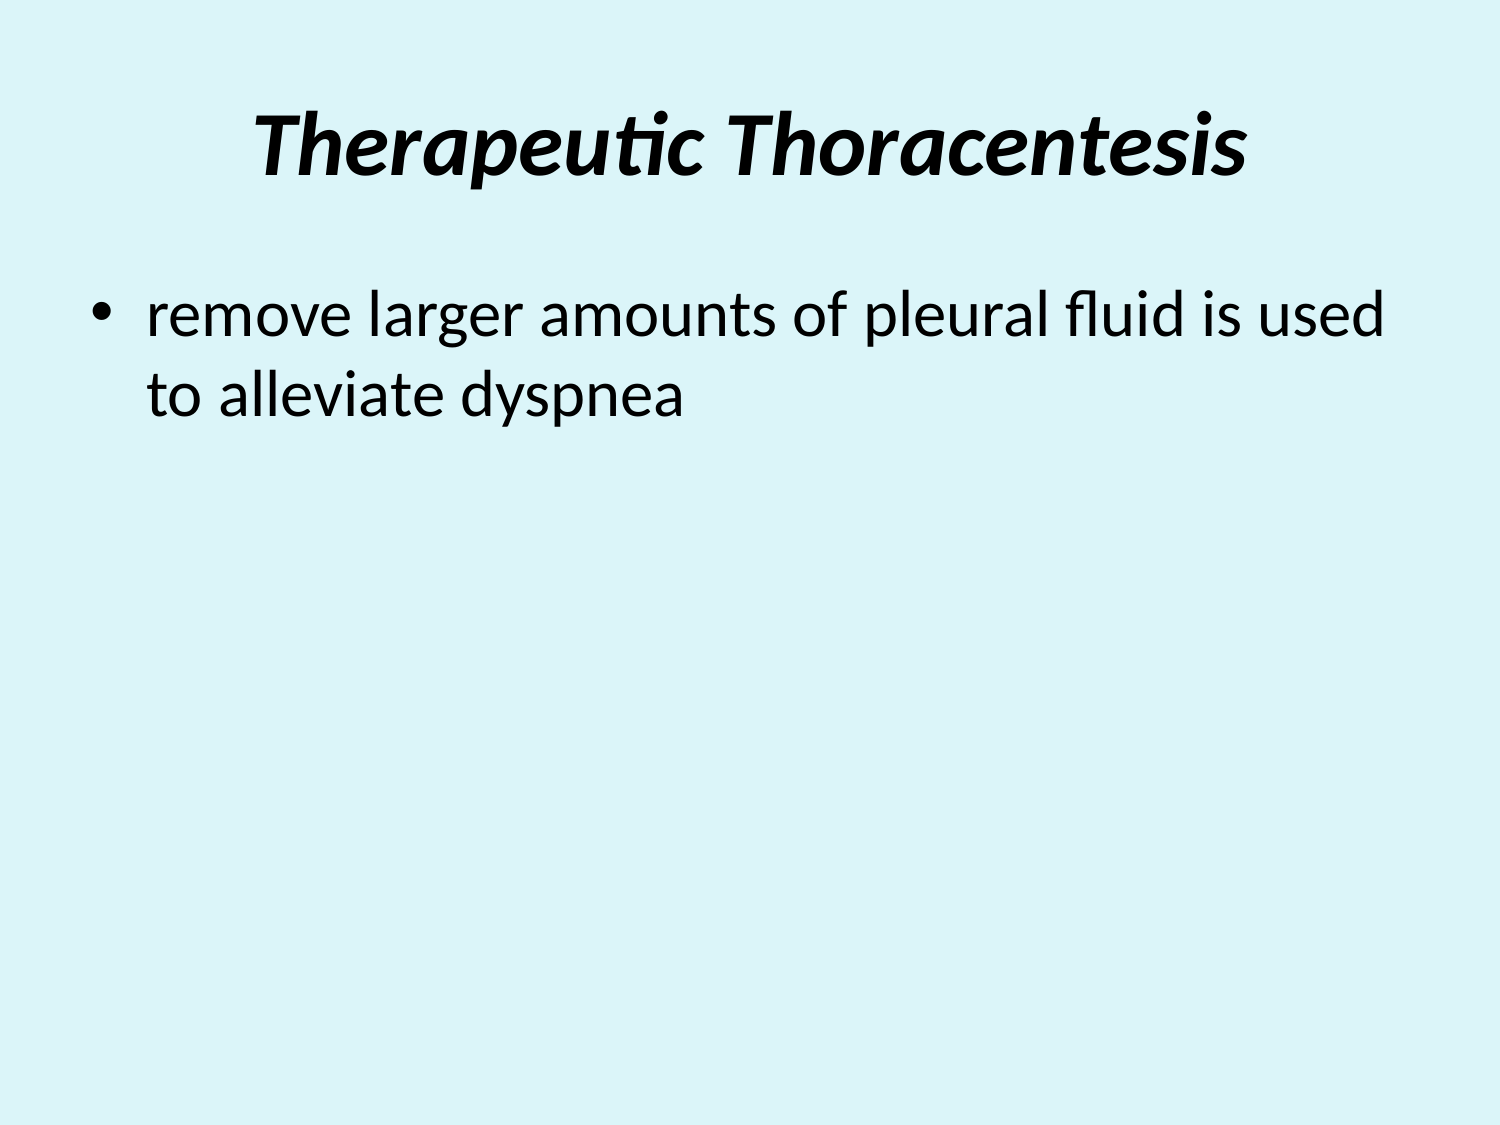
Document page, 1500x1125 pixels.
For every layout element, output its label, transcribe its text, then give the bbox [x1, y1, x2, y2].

title Therapeutic Thoracentesis [75, 45, 1425, 233]
list remove larger amounts of pleural fluid is used to alleviate dyspnea [75, 262, 1425, 1005]
